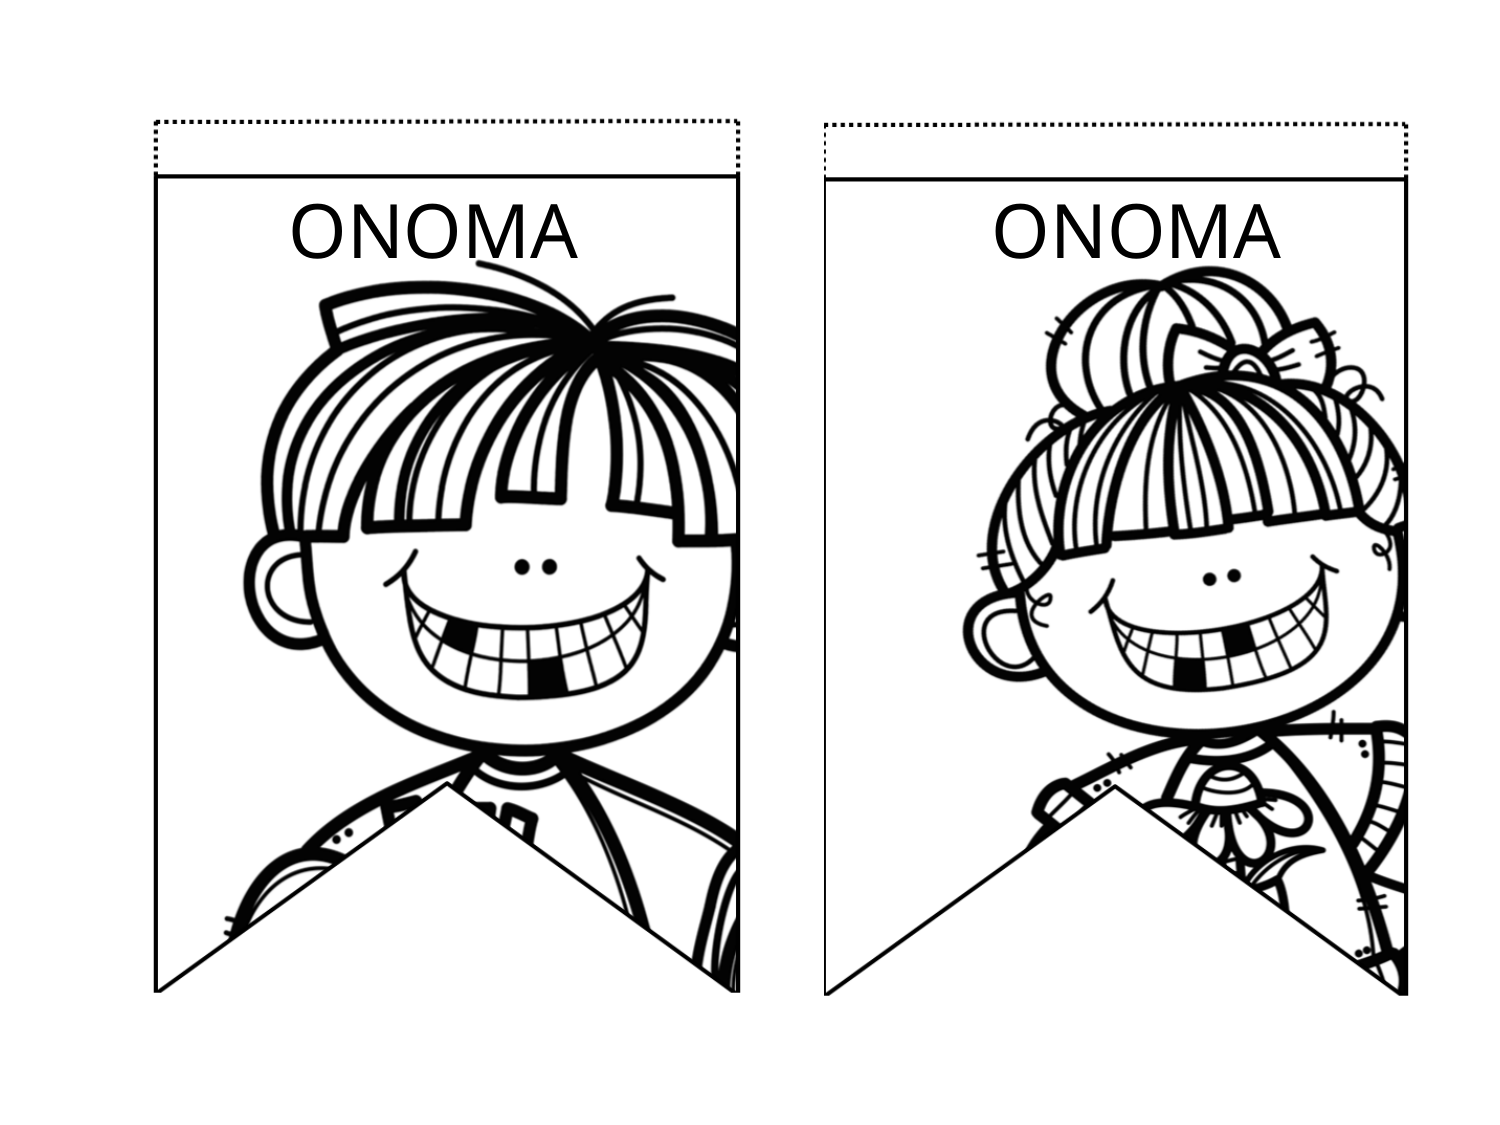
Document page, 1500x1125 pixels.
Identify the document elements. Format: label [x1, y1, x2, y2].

picture [70, 58, 1493, 1067]
